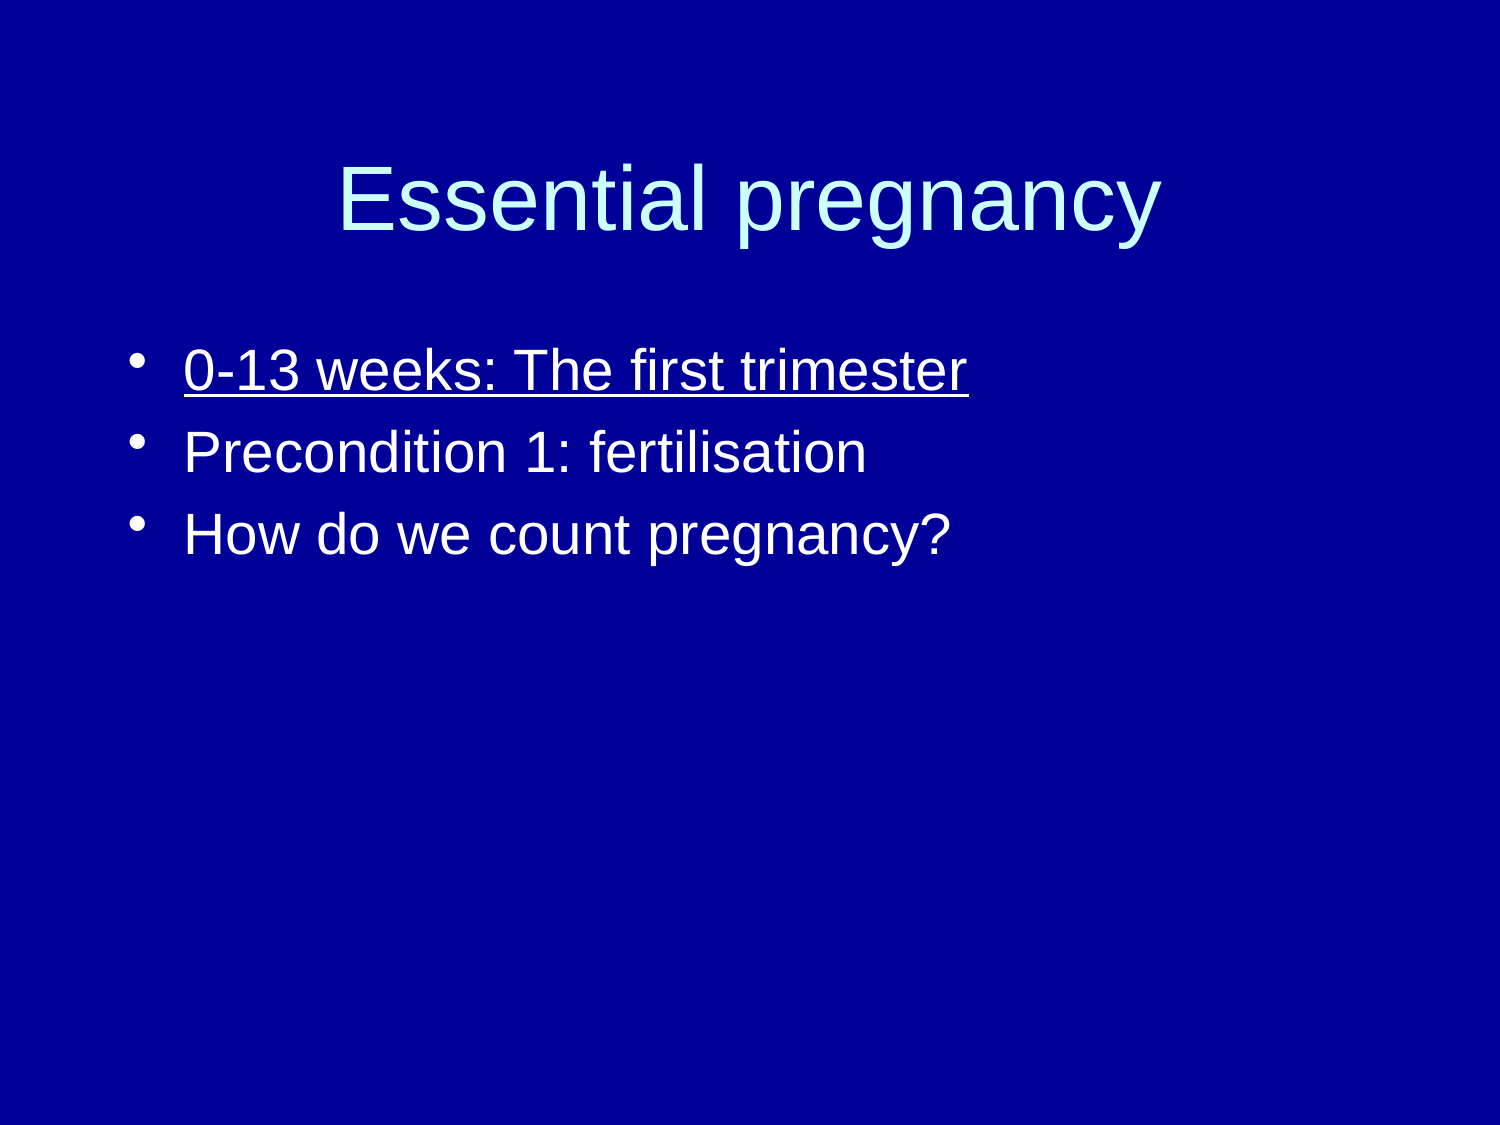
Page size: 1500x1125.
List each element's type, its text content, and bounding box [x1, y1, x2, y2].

list 0-13 weeks: The first trimester Precondition 1: fertilisation How do we count pregnancy? [112, 324, 1388, 1001]
title Essential pregnancy [112, 99, 1388, 288]
